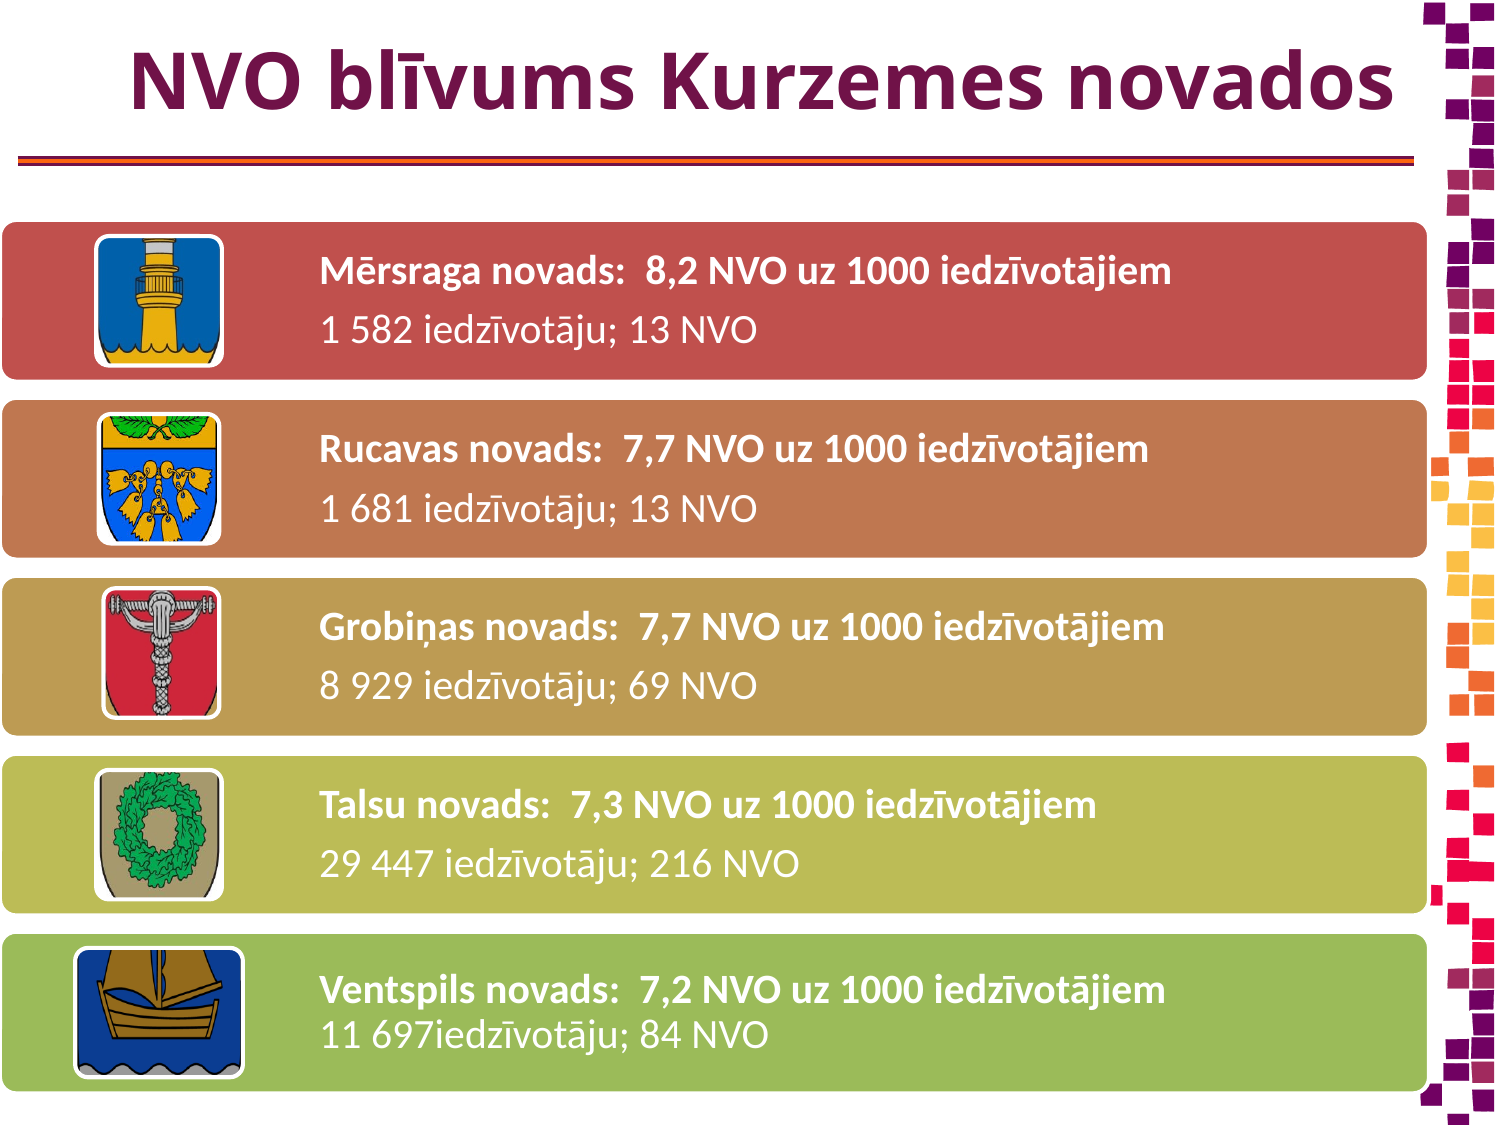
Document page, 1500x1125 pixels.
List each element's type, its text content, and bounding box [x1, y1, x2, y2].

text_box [0, 219, 1430, 1095]
title NVO blīvums Kurzemes novados [112, 19, 1415, 138]
